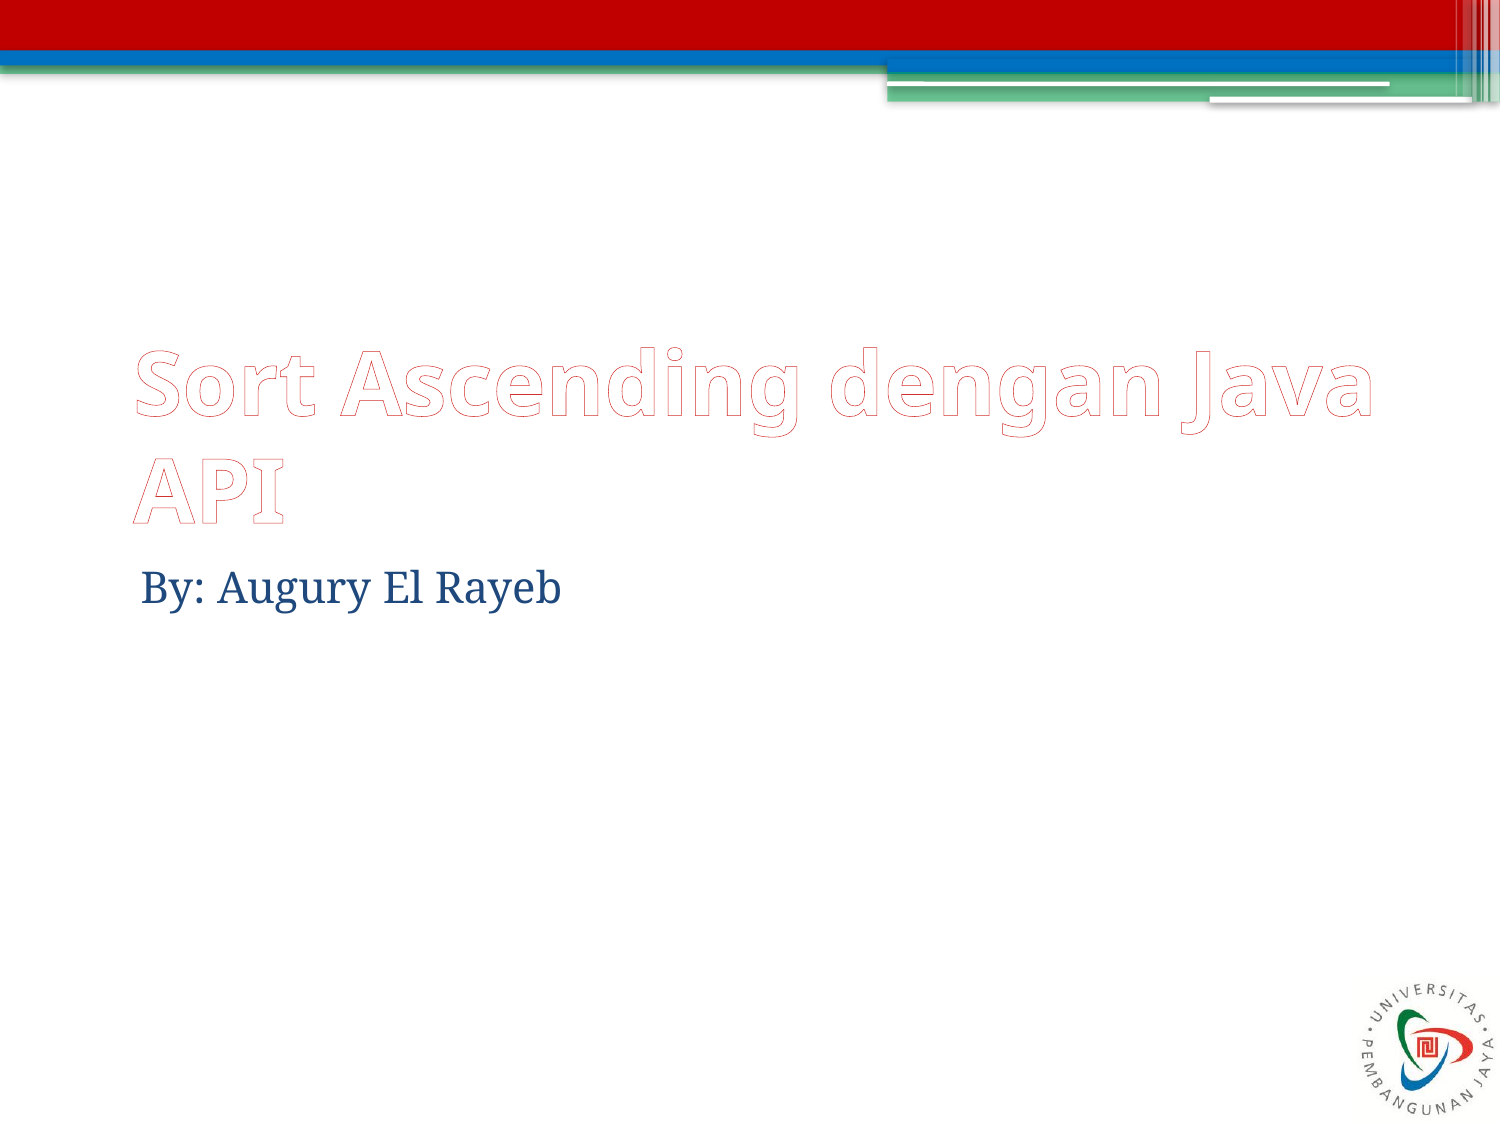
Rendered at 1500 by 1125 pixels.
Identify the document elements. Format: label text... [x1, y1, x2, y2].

title Sort Ascending dengan Java API [118, 324, 1394, 549]
list By: Augury El Rayeb [118, 552, 1394, 800]
picture [1352, 975, 1500, 1125]
